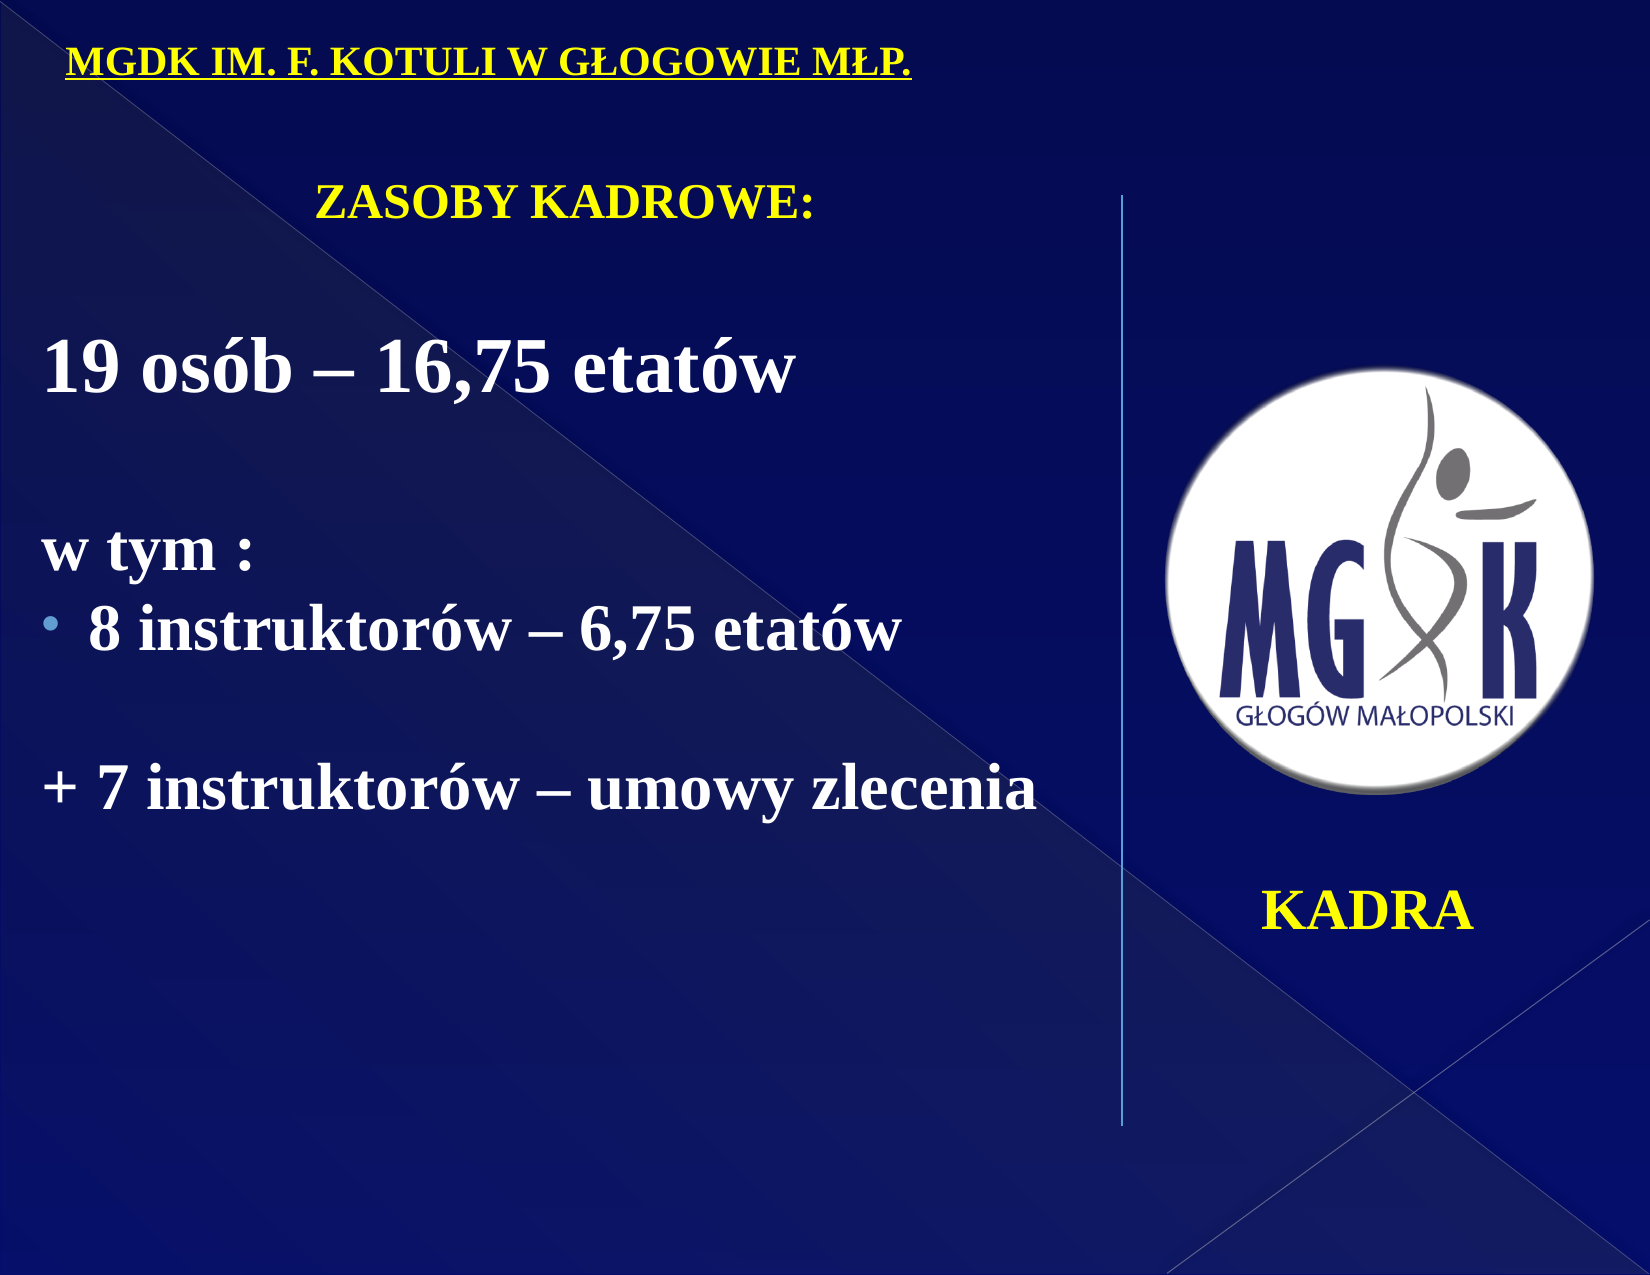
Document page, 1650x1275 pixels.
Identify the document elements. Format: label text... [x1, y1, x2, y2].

picture [1163, 364, 1595, 795]
list MGDK im. F. Kotuli w Głogowie Młp. [65, 42, 1005, 137]
list Zasoby Kadrowe: [96, 178, 1036, 232]
list KADRA [1127, 883, 1611, 979]
list 19 osób – 16,75 etatów w tym : 8 instruktorów – 6,75 etatów + 7 instruktorów – umowy zlecenia [41, 313, 1086, 873]
